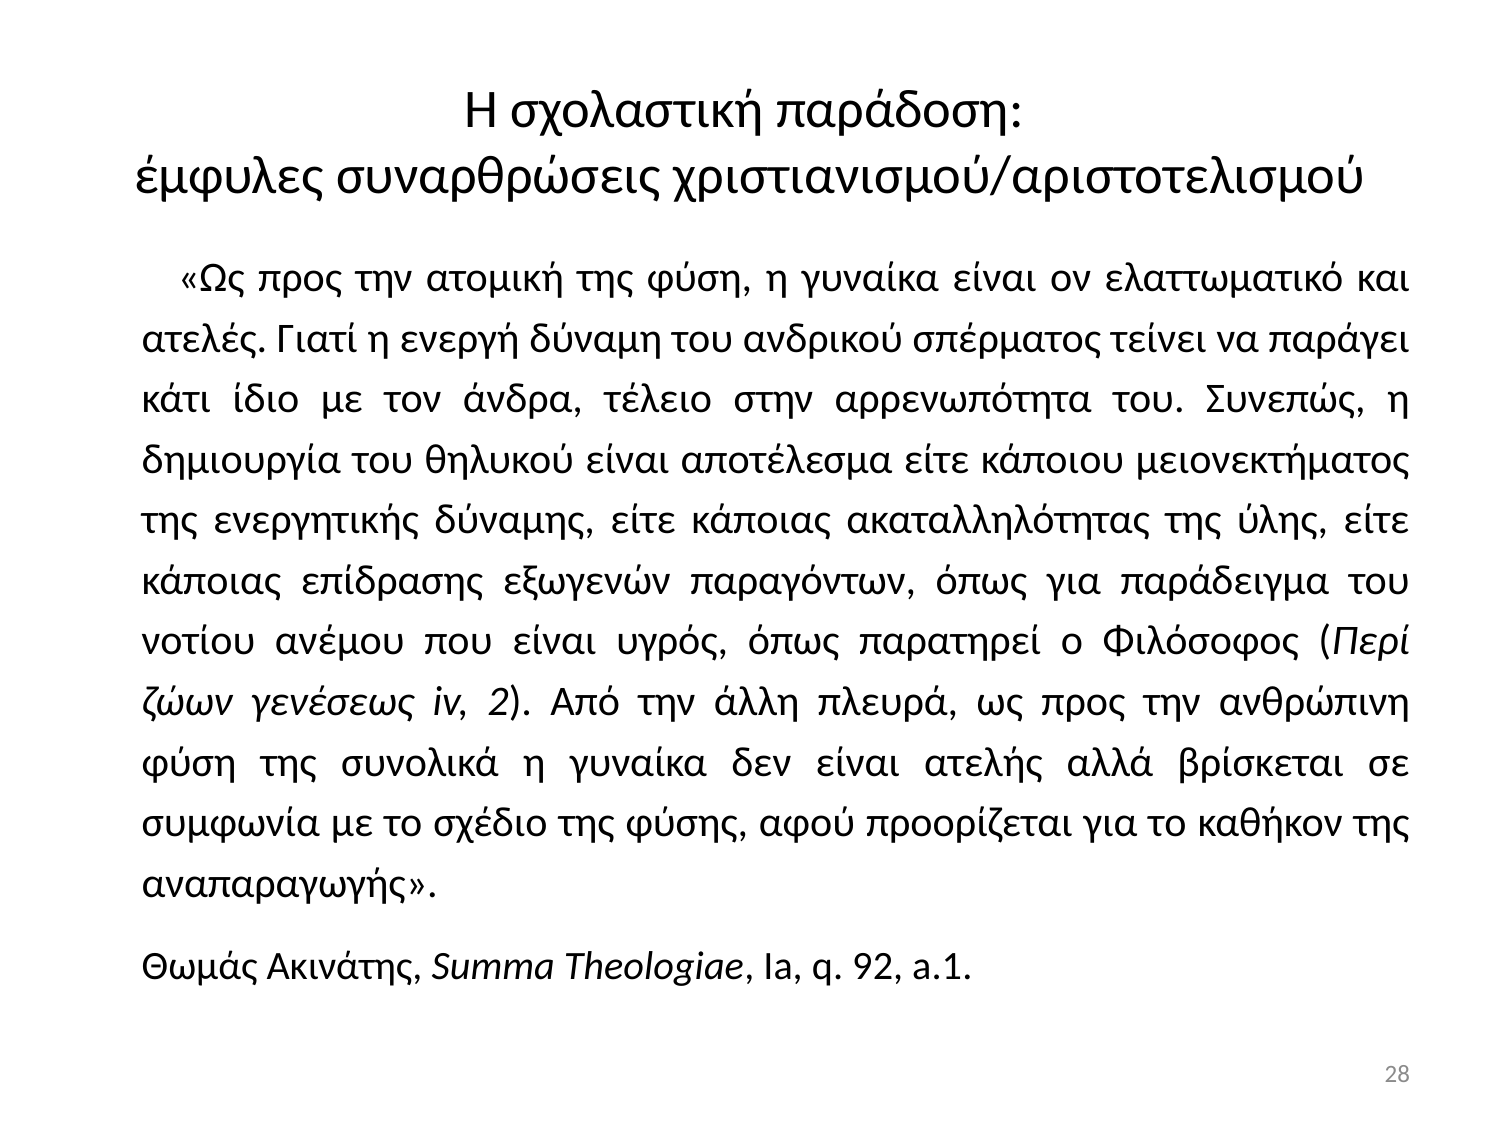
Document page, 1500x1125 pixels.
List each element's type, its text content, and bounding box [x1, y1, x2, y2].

title Η σχολαστική παράδοση: έμφυλες συναρθρώσεις χριστιανισμού/αριστοτελισμού [75, 45, 1425, 231]
list «Ως προς την ατομική της φύση, η γυναίκα είναι ον ελαττωματικό και ατελές. Γιατί η ενεργή δύναμη του ανδρικού σπέρματος τείνει να παράγει κάτι ίδιο με τον άνδρα, τέλειο στην αρρενωπότητα του. Συνεπώς, η δημιουργία του θηλυκού είναι αποτέλεσμα είτε κάποιου μειονεκτήματος της ενεργητικής δύναμης, είτε κάποιας ακαταλληλότητας της ύλης, είτε κάποιας επίδρασης εξωγενών παραγόντων, όπως για παράδειγμα του νοτίου ανέμου που είναι υγρός, όπως παρατηρεί ο Φιλόσοφος (Περί ζώων γενέσεως iv, 2). Από την άλλη πλευρά, ως προς την ανθρώπινη φύση της συνολικά η γυναίκα δεν είναι ατελής αλλά βρίσκεται σε συμφωνία με το σχέδιο της φύσης, αφού προορίζεται για το καθήκον της αναπαραγωγής». Θωμάς Ακινάτης, Summa Theologiae, Ia, q. 92, a.1. [75, 231, 1425, 1005]
slide_number 28 [1074, 1042, 1425, 1103]
